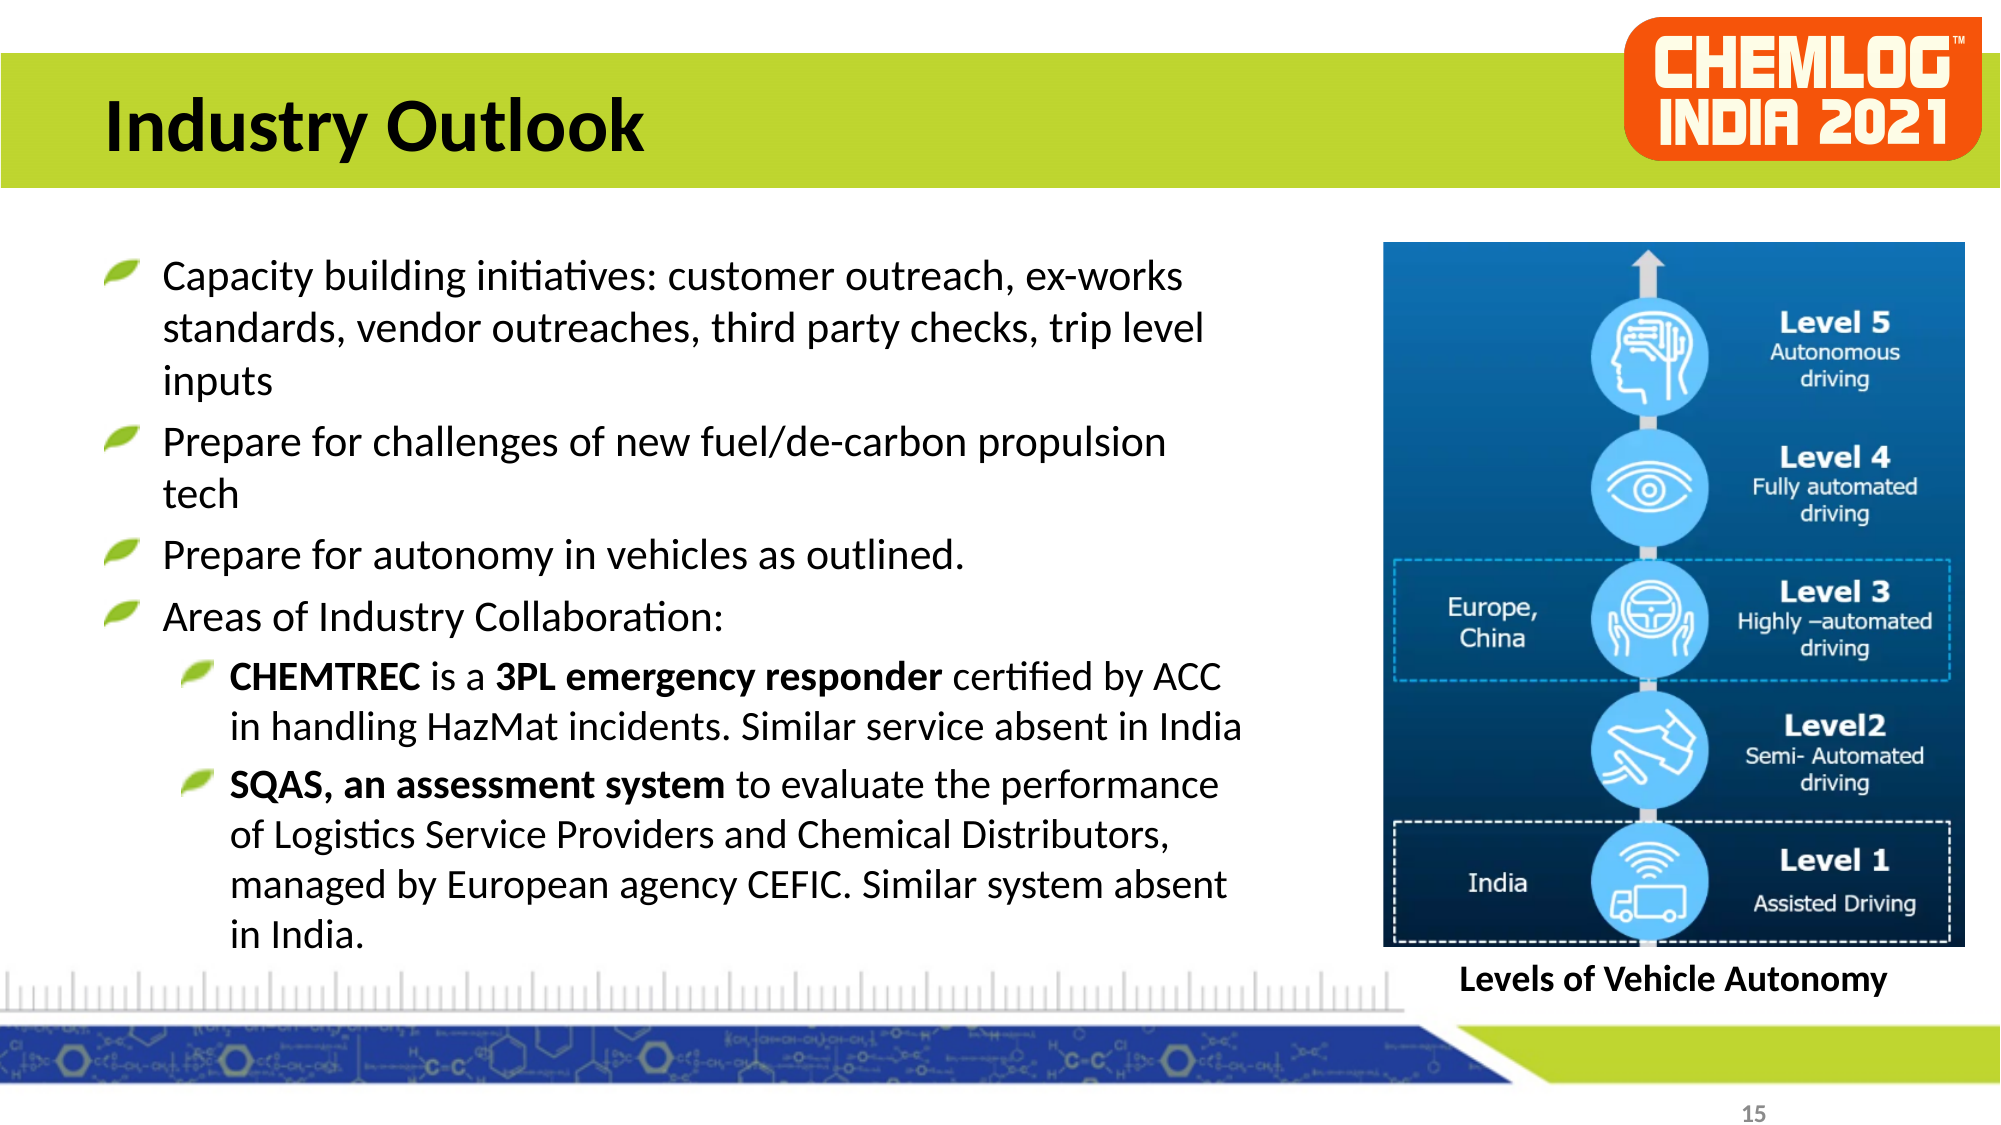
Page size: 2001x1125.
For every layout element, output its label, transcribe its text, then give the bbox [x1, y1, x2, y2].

picture [181, 658, 214, 688]
picture [0, 17, 2000, 188]
picture [0, 241, 2000, 1125]
title Industry Outlook [89, 55, 1580, 186]
text_box Levels of Vehicle Autonomy [1444, 955, 1904, 1007]
list Capacity building initiatives: customer outreach, ex-works standards, vendor outreaches, third party checks, trip level inputs Prepare for challenges of new fuel/de-carbon propulsion tech Prepare for autonomy in vehicles as outlined. Areas of Industry Collaboration: CHEMTREC is a 3PL emergency responder certified by ACC in handling HazMat incidents. Similar service absent in India SQAS, an assessment system to evaluate the performance of Logistics Service Providers and Chemical Distributors, managed by European agency CEFIC. Similar system absent in India. [89, 238, 1260, 1002]
picture [104, 598, 140, 629]
picture [104, 536, 140, 568]
picture [104, 423, 140, 454]
slide_number 15 [1415, 1093, 1782, 1125]
picture [104, 257, 140, 288]
picture [181, 767, 214, 797]
